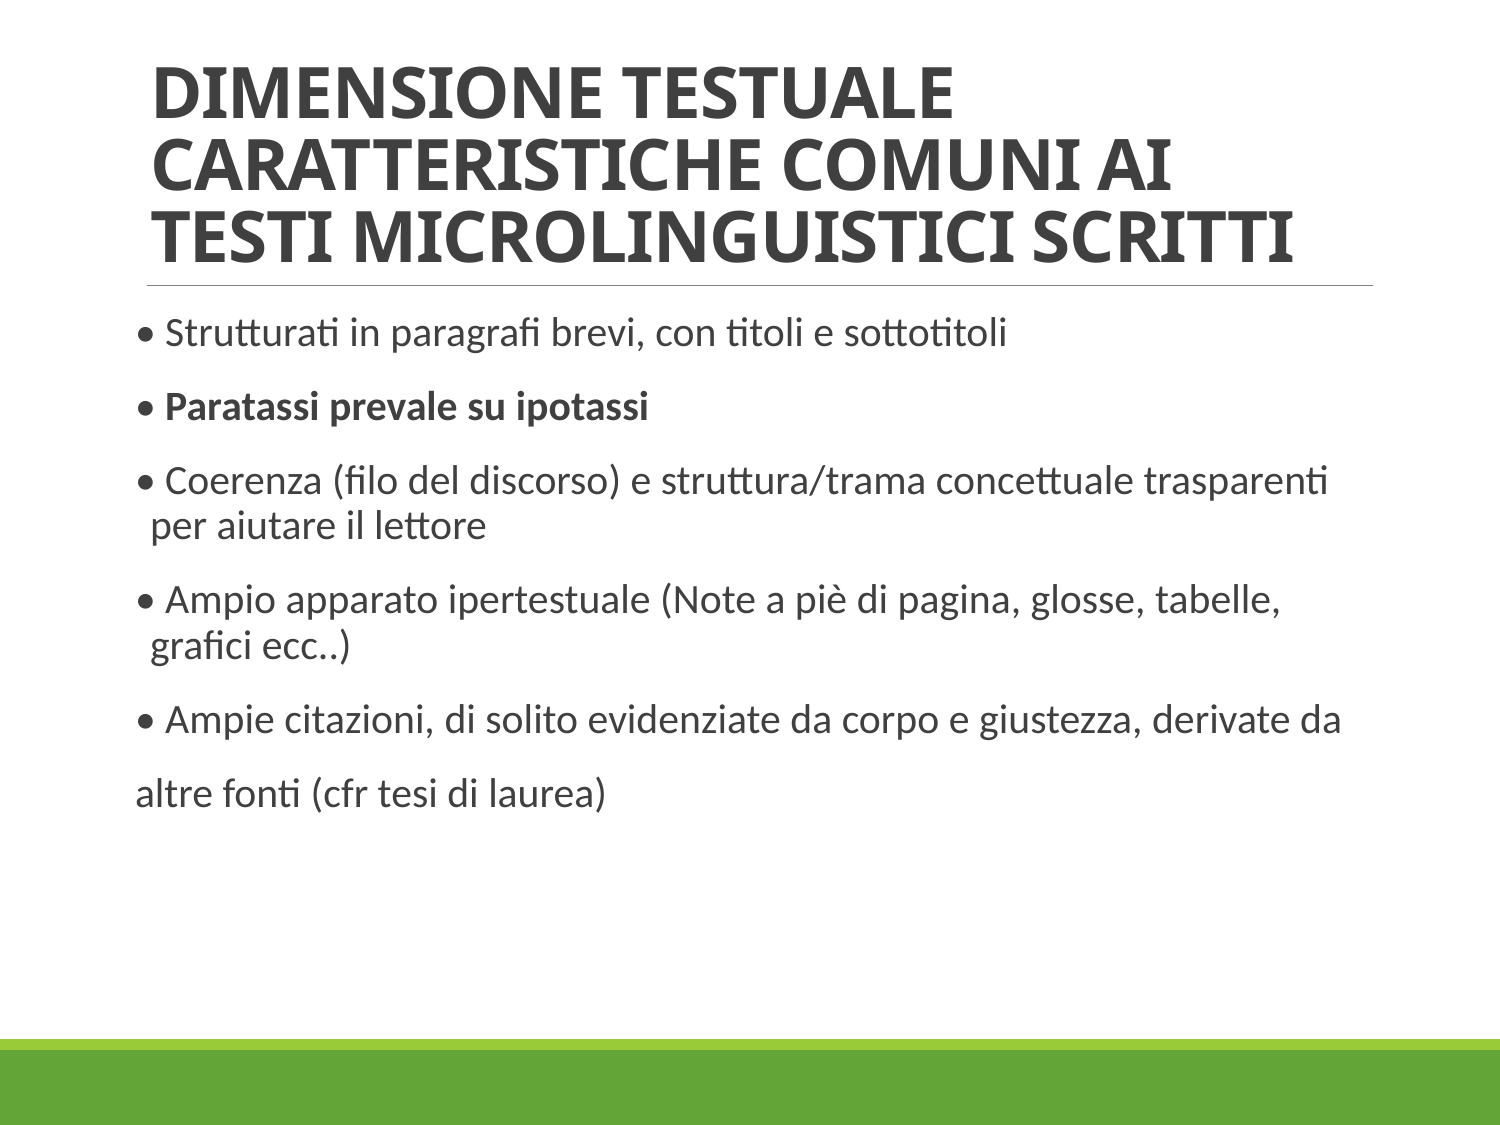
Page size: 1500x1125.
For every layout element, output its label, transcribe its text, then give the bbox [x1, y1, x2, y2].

title DIMENSIONE TESTUALE CARATTERISTICHE COMUNI AI TESTI MICROLINGUISTICI SCRITTI [135, 47, 1373, 285]
list • Strutturati in paragrafi brevi, con titoli e sottotitoli • Paratassi prevale su ipotassi • Coerenza (filo del discorso) e struttura/trama concettuale trasparenti per aiutare il lettore • Ampio apparato ipertestuale (Note a piè di pagina, glosse, tabelle, grafici ecc..) • Ampie citazioni, di solito evidenziate da corpo e giustezza, derivate da altre fonti (cfr tesi di laurea) [135, 302, 1373, 963]
